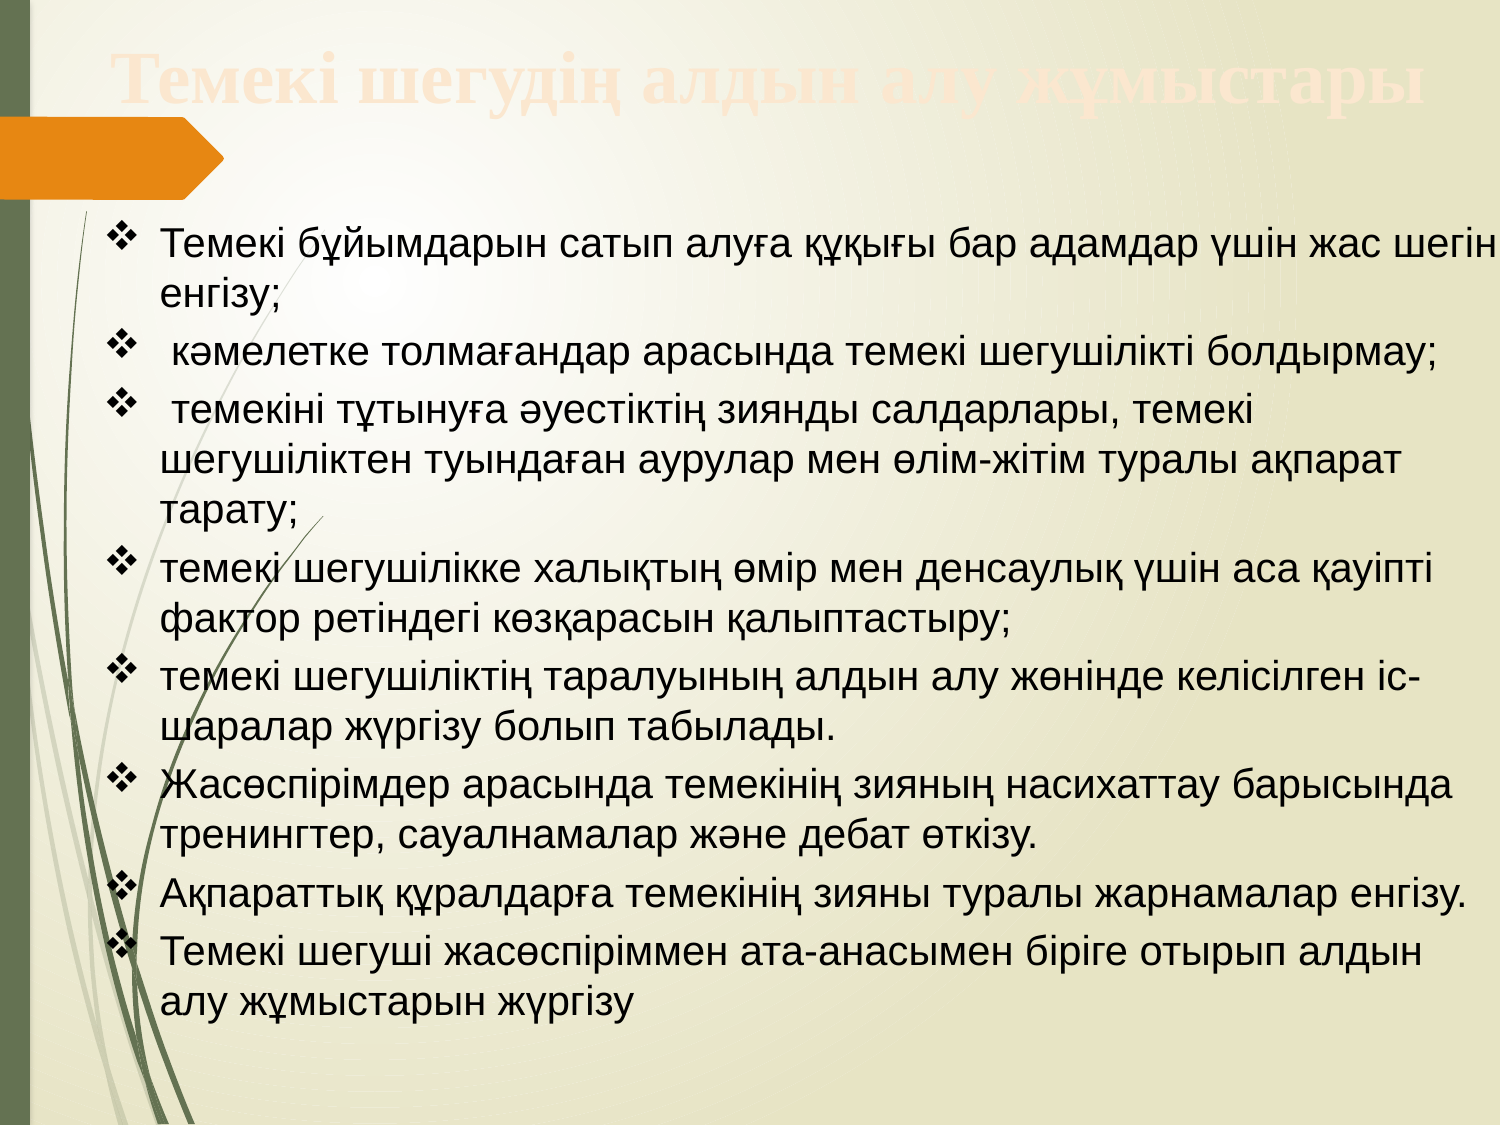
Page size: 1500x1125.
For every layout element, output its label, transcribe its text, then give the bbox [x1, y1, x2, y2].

text_box Темекi бұйымдарын сатып алуға құқығы бар адамдар үшiн жас шегiн енгiзу; кәмелетке толмағандар арасында темекi шегушiлiктi болдырмау; темекiнi тұтынуға әуестiктiң зиянды салдарлары, темекi шегушiлiктен туындаған аурулар мен өлiм-жiтiм туралы ақпарат тарату; темекi шегушiлiкке халықтың өмiр мен денсаулық үшiн аса қауiптi фактор ретiндегi көзқарасын қалыптастыру; темекi шегушiлiктiң таралуының алдын алу жөнiнде келiсiлген iс-шаралар жүргiзу болып табылады. Жасөспірімдер арасында темекінің зияның насихаттау барысында тренингтер, сауалнамалар және дебат өткізу. Ақпараттық құралдарға темекінің зияны туралы жарнамалар енгізу. Темекі шегуші жасөспіріммен ата-анасымен біріге отырып алдын алу жұмыстарын жүргізу [88, 208, 1500, 1032]
text_box Темекі шегудің алдын алу жұмыстары [95, 20, 1443, 126]
